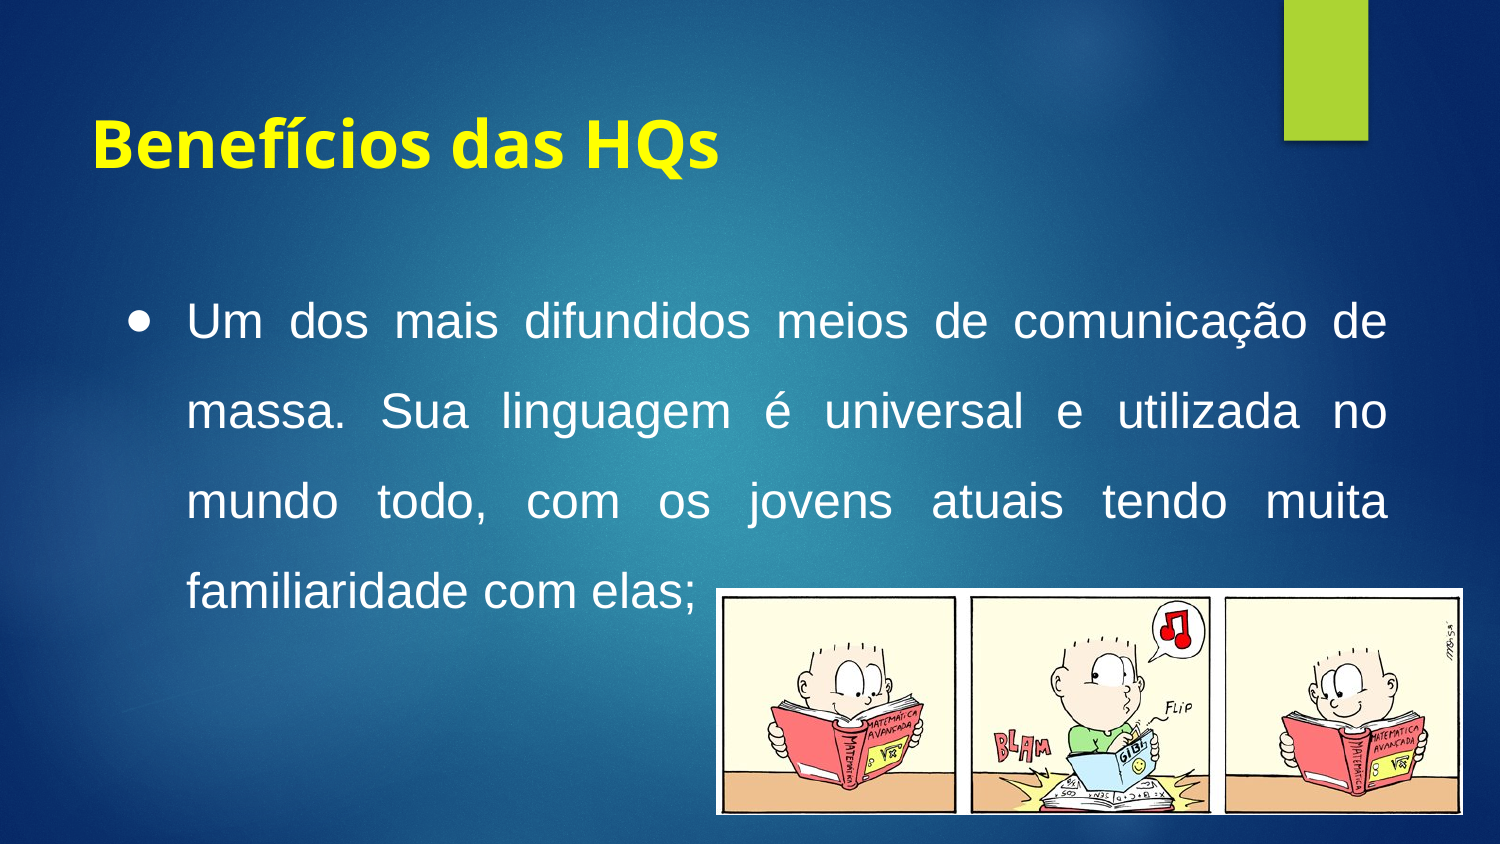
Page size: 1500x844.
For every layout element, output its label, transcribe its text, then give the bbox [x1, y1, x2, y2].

picture [0, 0, 1500, 844]
list Um dos mais difundidos meios de comunicação de massa. Sua linguagem é universal e utilizada no mundo todo, com os jovens atuais tendo muita familiaridade com elas; [100, 252, 1400, 769]
title Benefícios das HQs [79, 55, 1237, 228]
